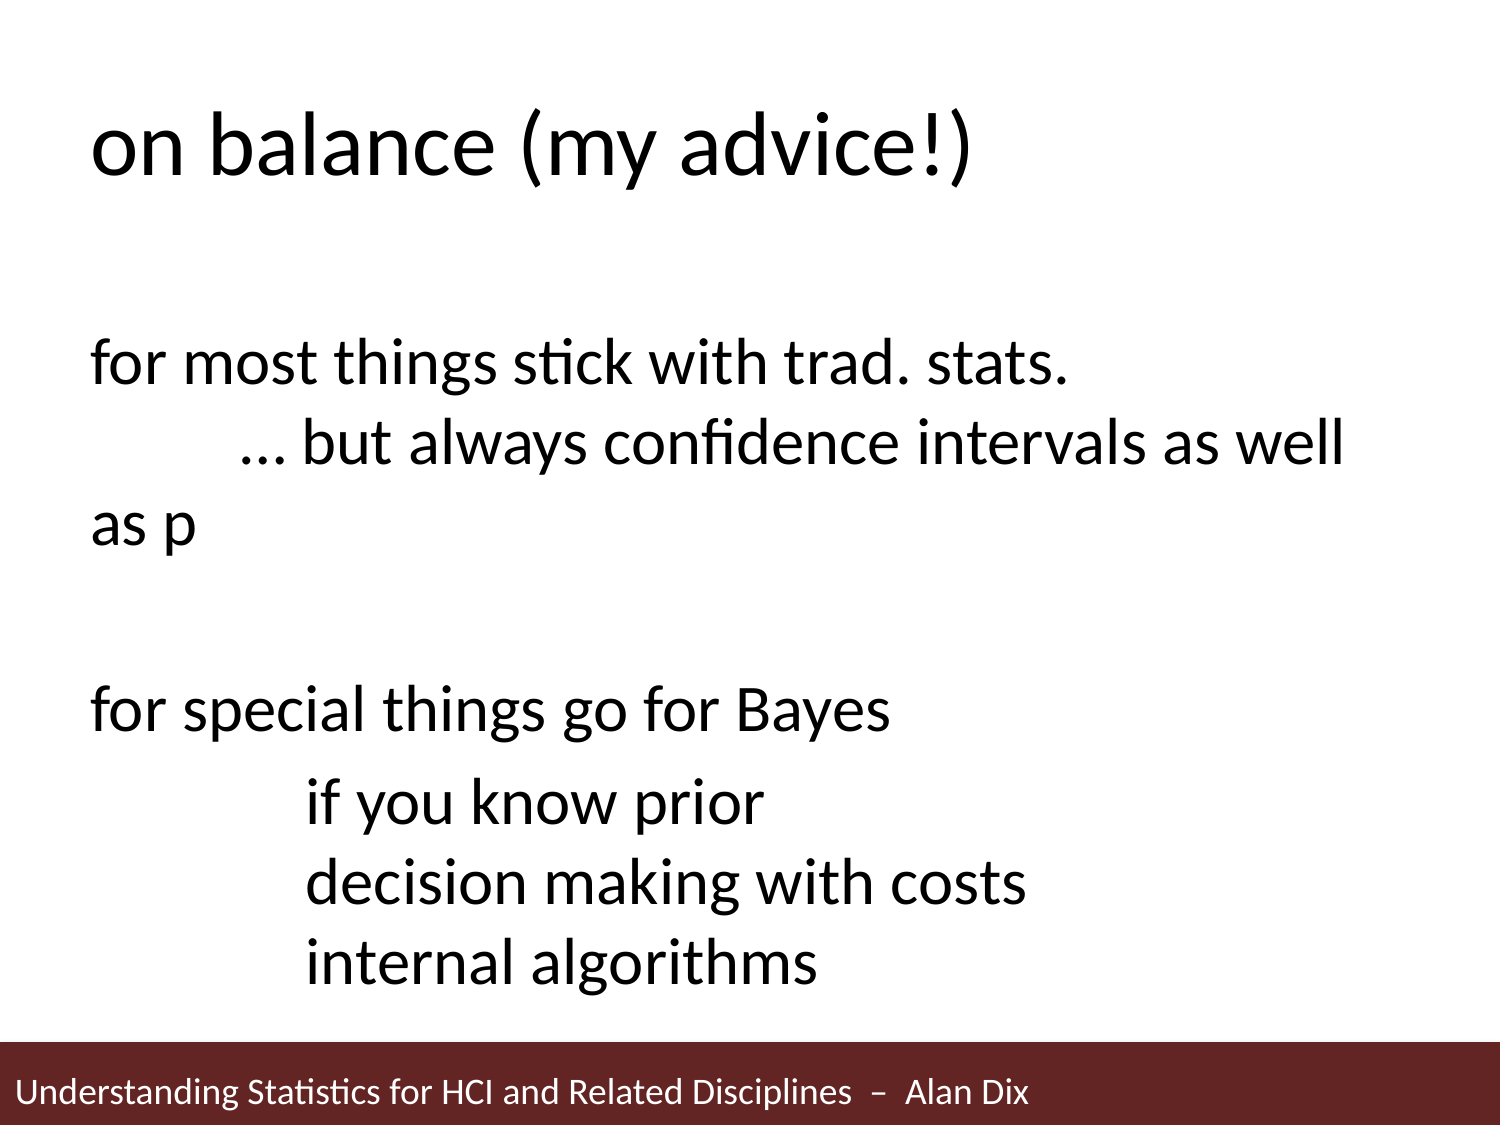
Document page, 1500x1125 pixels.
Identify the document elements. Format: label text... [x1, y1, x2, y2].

list for most things stick with trad. stats. … but always confidence intervals as well as p for special things go for Bayes if you know prior decision making with costs internal algorithms [75, 262, 1425, 1031]
title on balance (my advice!) [75, 45, 1425, 233]
